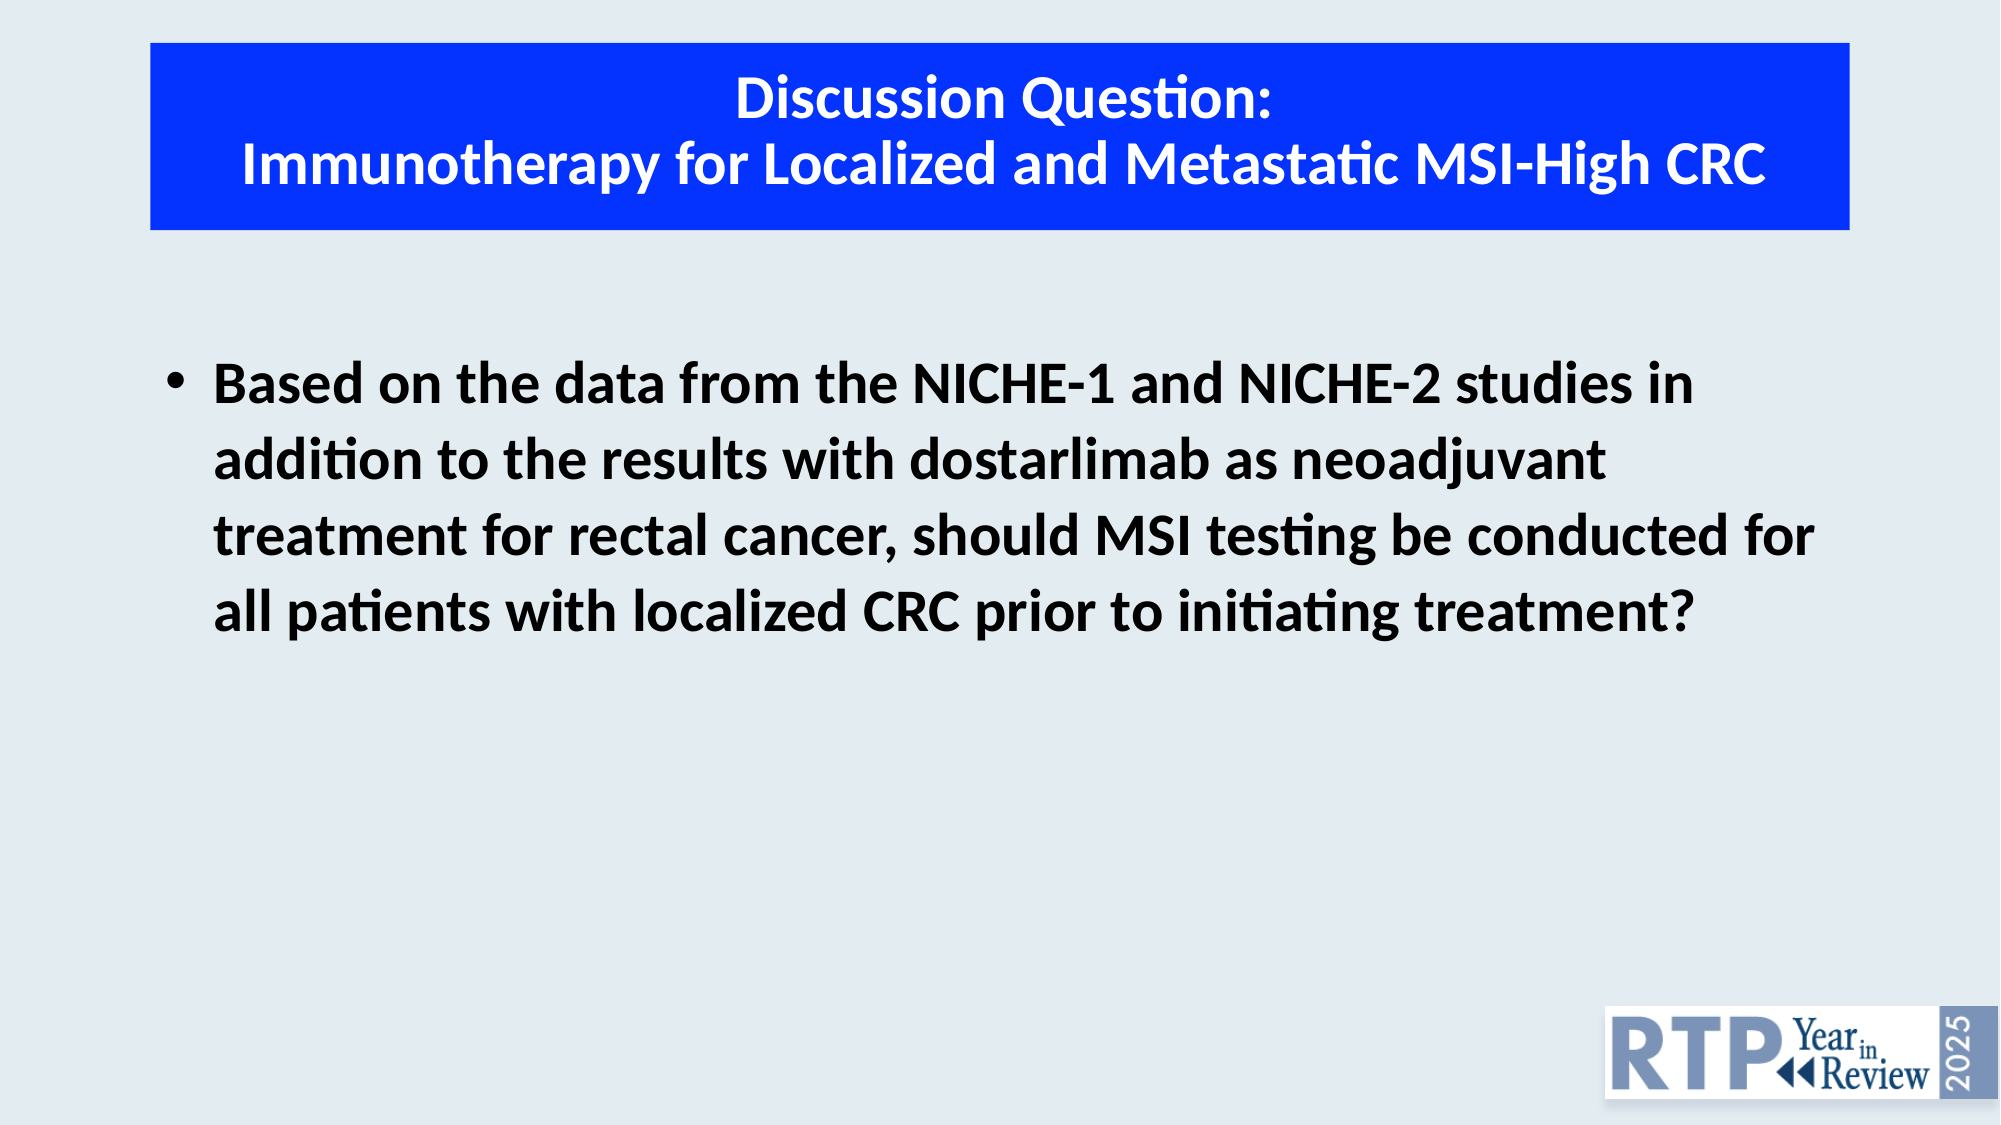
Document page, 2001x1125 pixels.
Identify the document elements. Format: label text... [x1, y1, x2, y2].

title Discussion Question: Immunotherapy for Localized and Metastatic MSI-High CRC [161, 42, 1850, 231]
list Based on the data from the NICHE-1 and NICHE-2 studies in addition to the results with dostarlimab as neoadjuvant treatment for rectal cancer, should MSI testing be conducted for all patients with localized CRC prior to initiating treatment? [149, 231, 1850, 1000]
picture [1605, 1006, 1998, 1099]
text_box [150, 42, 161, 231]
